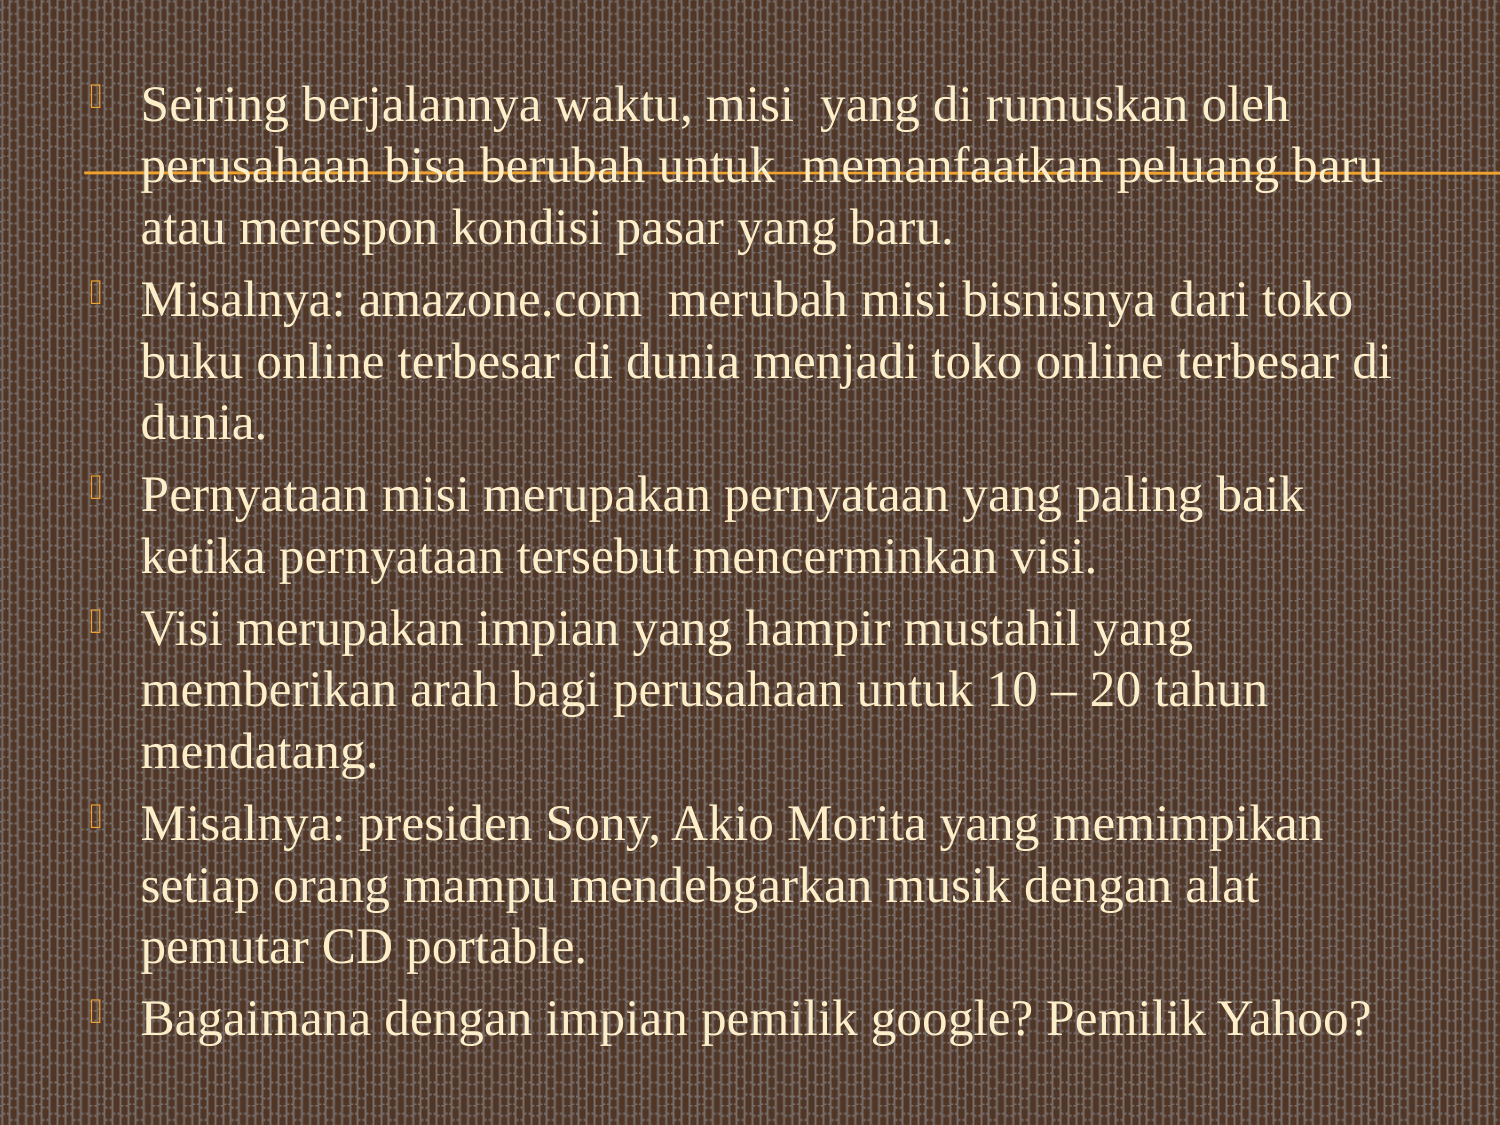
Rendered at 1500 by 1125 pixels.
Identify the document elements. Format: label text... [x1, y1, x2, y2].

list Seiring berjalannya waktu, misi yang di rumuskan oleh perusahaan bisa berubah untuk memanfaatkan peluang baru atau merespon kondisi pasar yang baru. Misalnya: amazone.com merubah misi bisnisnya dari toko buku online terbesar di dunia menjadi toko online terbesar di dunia. Pernyataan misi merupakan pernyataan yang paling baik ketika pernyataan tersebut mencerminkan visi. Visi merupakan impian yang hampir mustahil yang memberikan arah bagi perusahaan untuk 10 – 20 tahun mendatang. Misalnya: presiden Sony, Akio Morita yang memimpikan setiap orang mampu mendebgarkan musik dengan alat pemutar CD portable. Bagaimana dengan impian pemilik google? Pemilik Yahoo? [75, 62, 1425, 1063]
